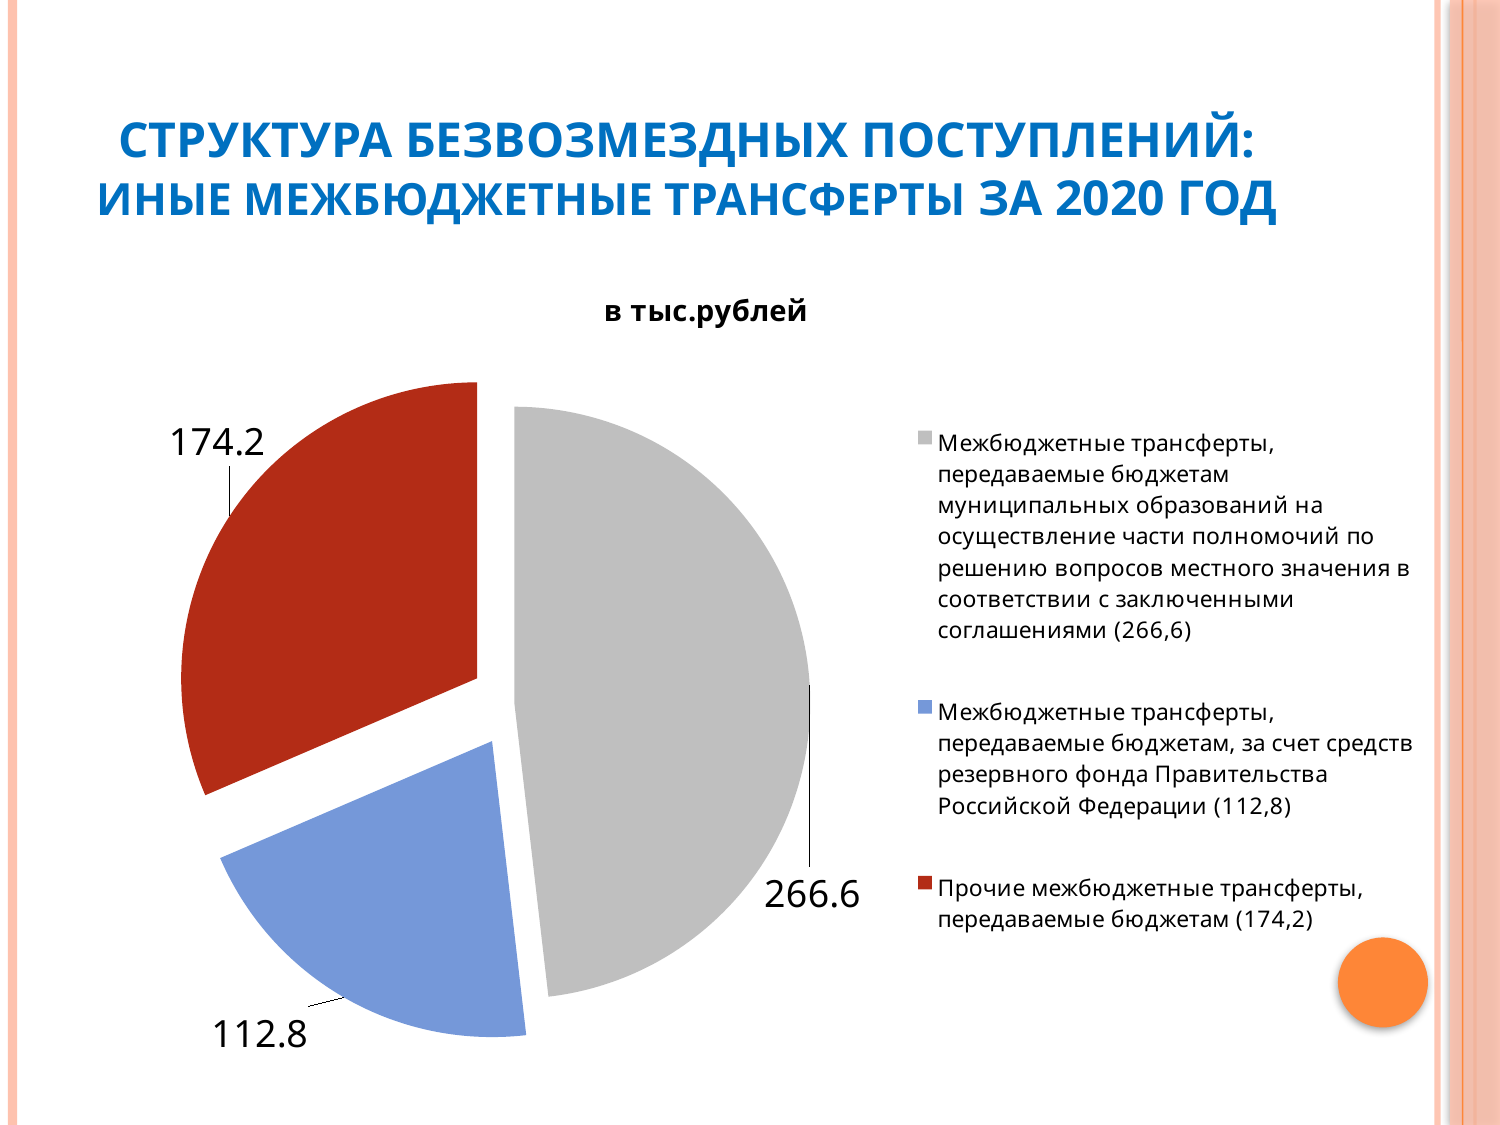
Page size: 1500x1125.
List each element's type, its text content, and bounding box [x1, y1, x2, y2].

title структура безвозмездных поступлений: иные межбюджетные трансферты за 2020 год [75, 45, 1300, 233]
chart [74, 261, 1442, 1063]
